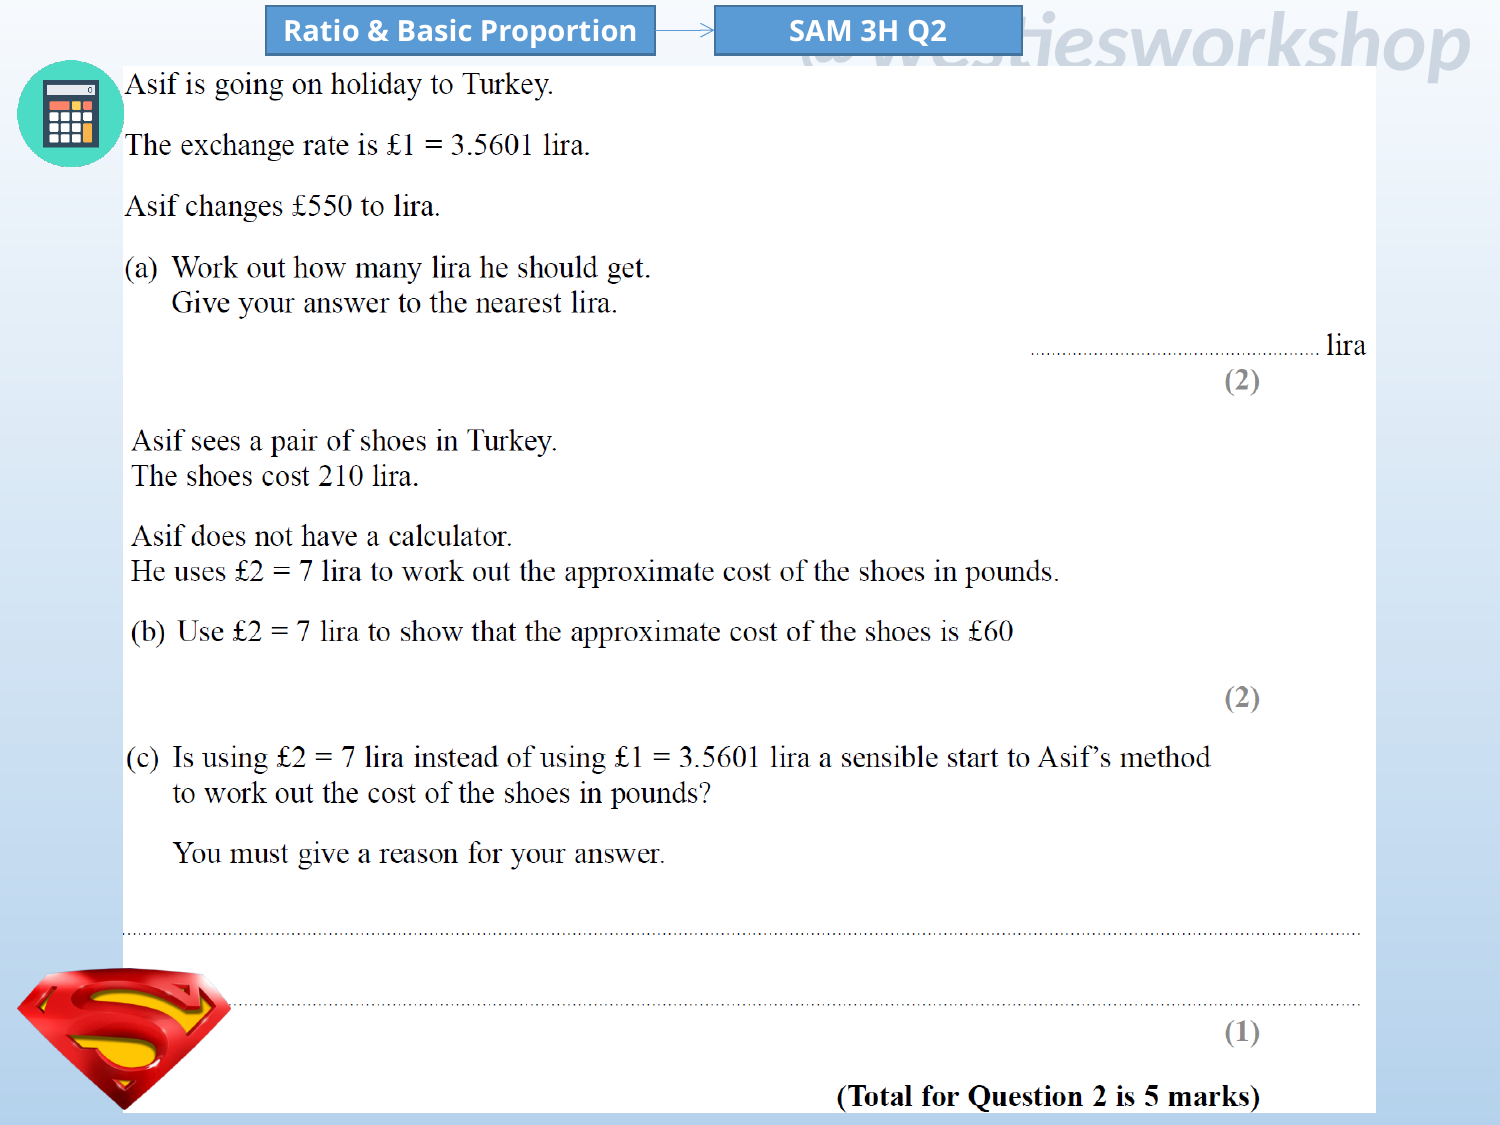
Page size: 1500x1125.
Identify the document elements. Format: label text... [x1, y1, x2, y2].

text_box SAM 3H Q2 [714, 5, 1023, 56]
text_box Ratio & Basic Proportion [265, 5, 656, 56]
picture [17, 60, 1376, 1113]
